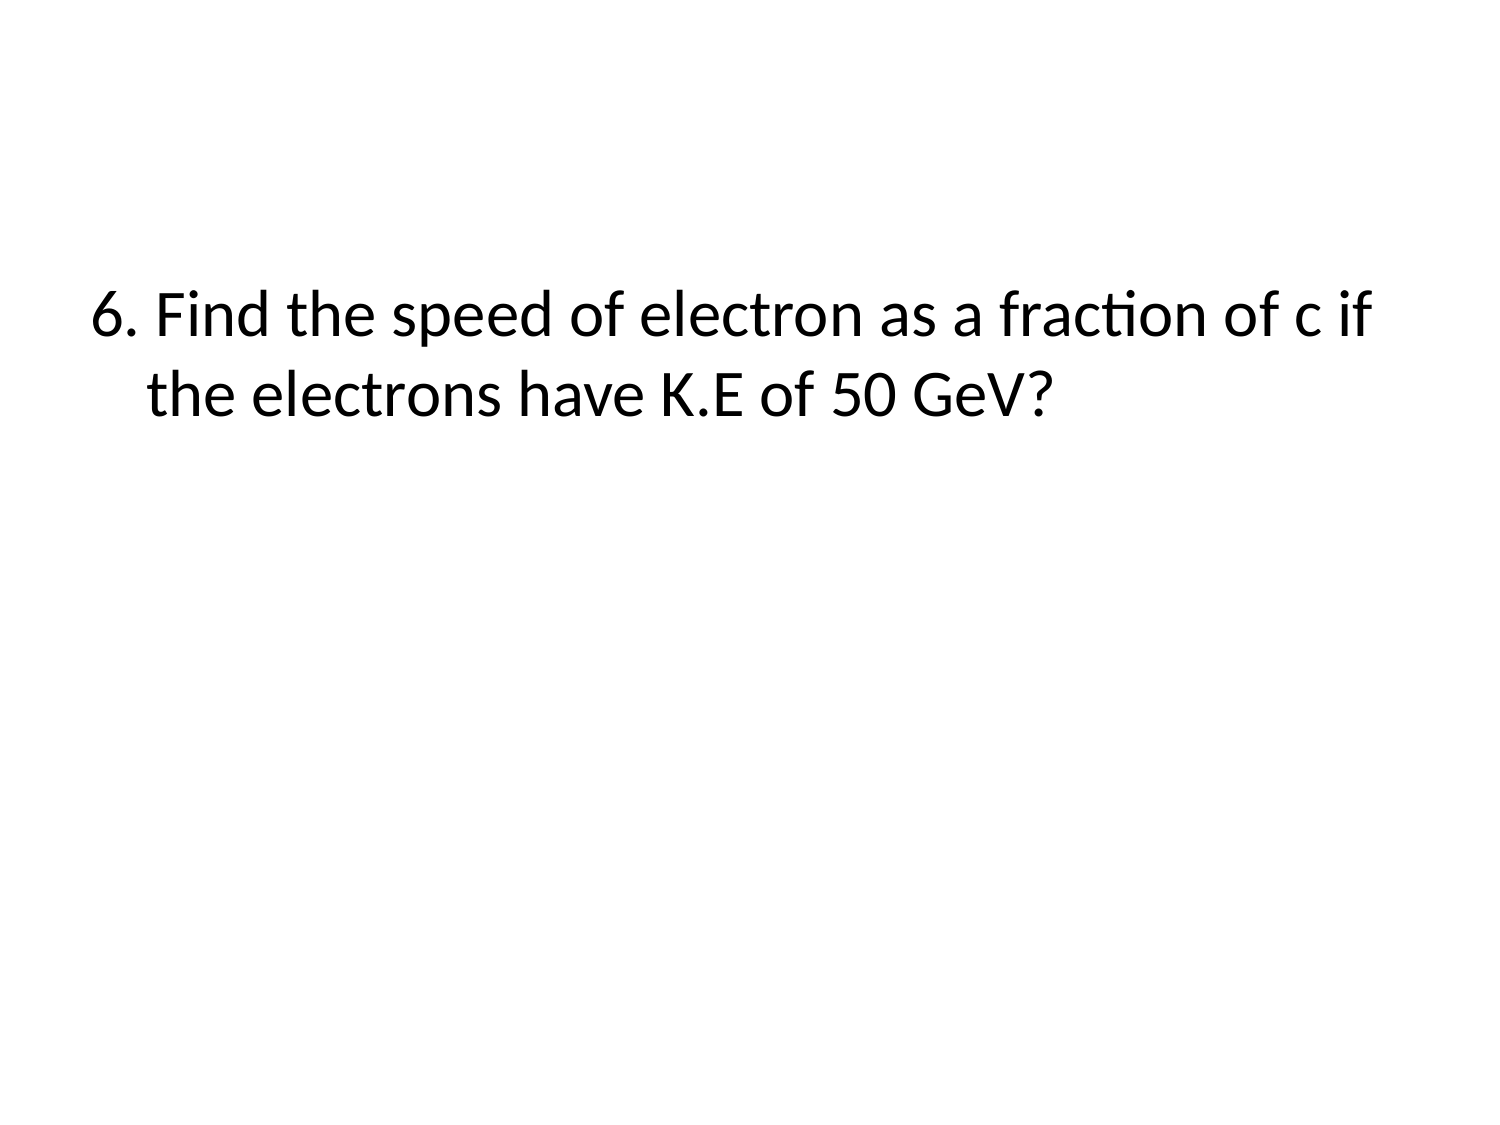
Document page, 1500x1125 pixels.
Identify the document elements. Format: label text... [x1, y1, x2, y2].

list 6. Find the speed of electron as a fraction of c if the electrons have K.E of 50 GeV? [75, 262, 1425, 1005]
